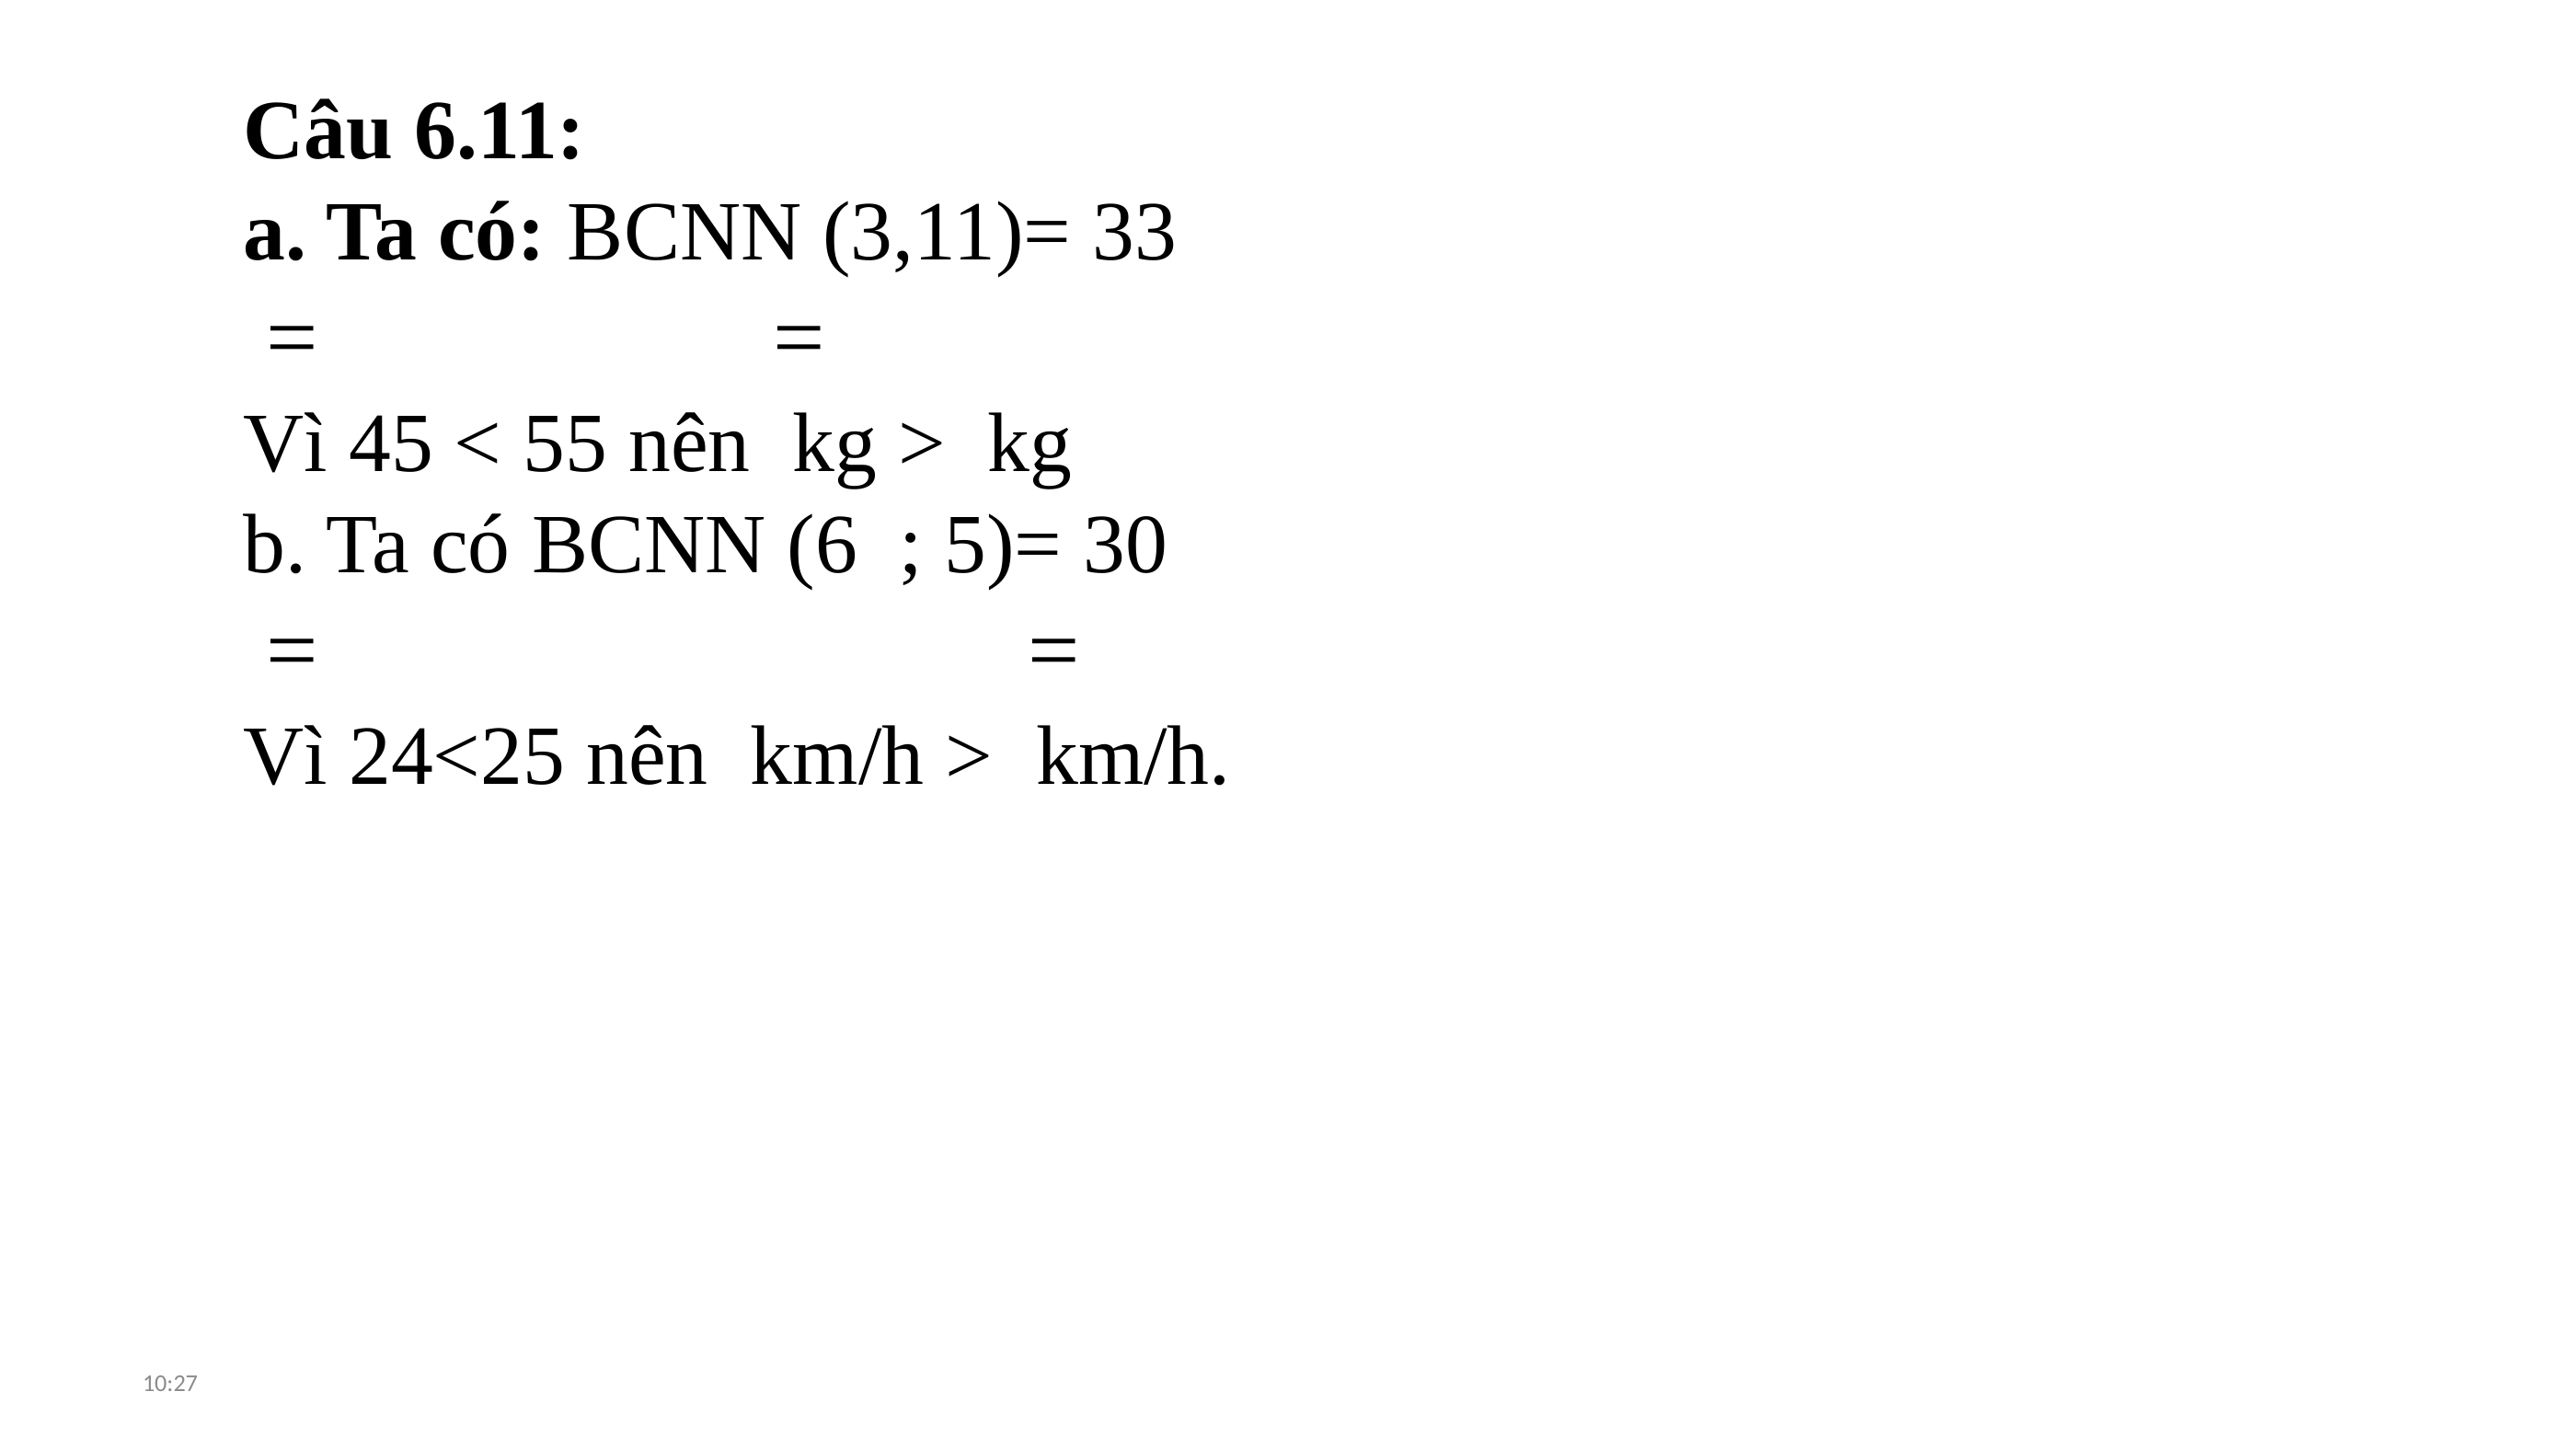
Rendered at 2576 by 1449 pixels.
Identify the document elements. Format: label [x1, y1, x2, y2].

slide_number [129, 1342, 730, 1420]
